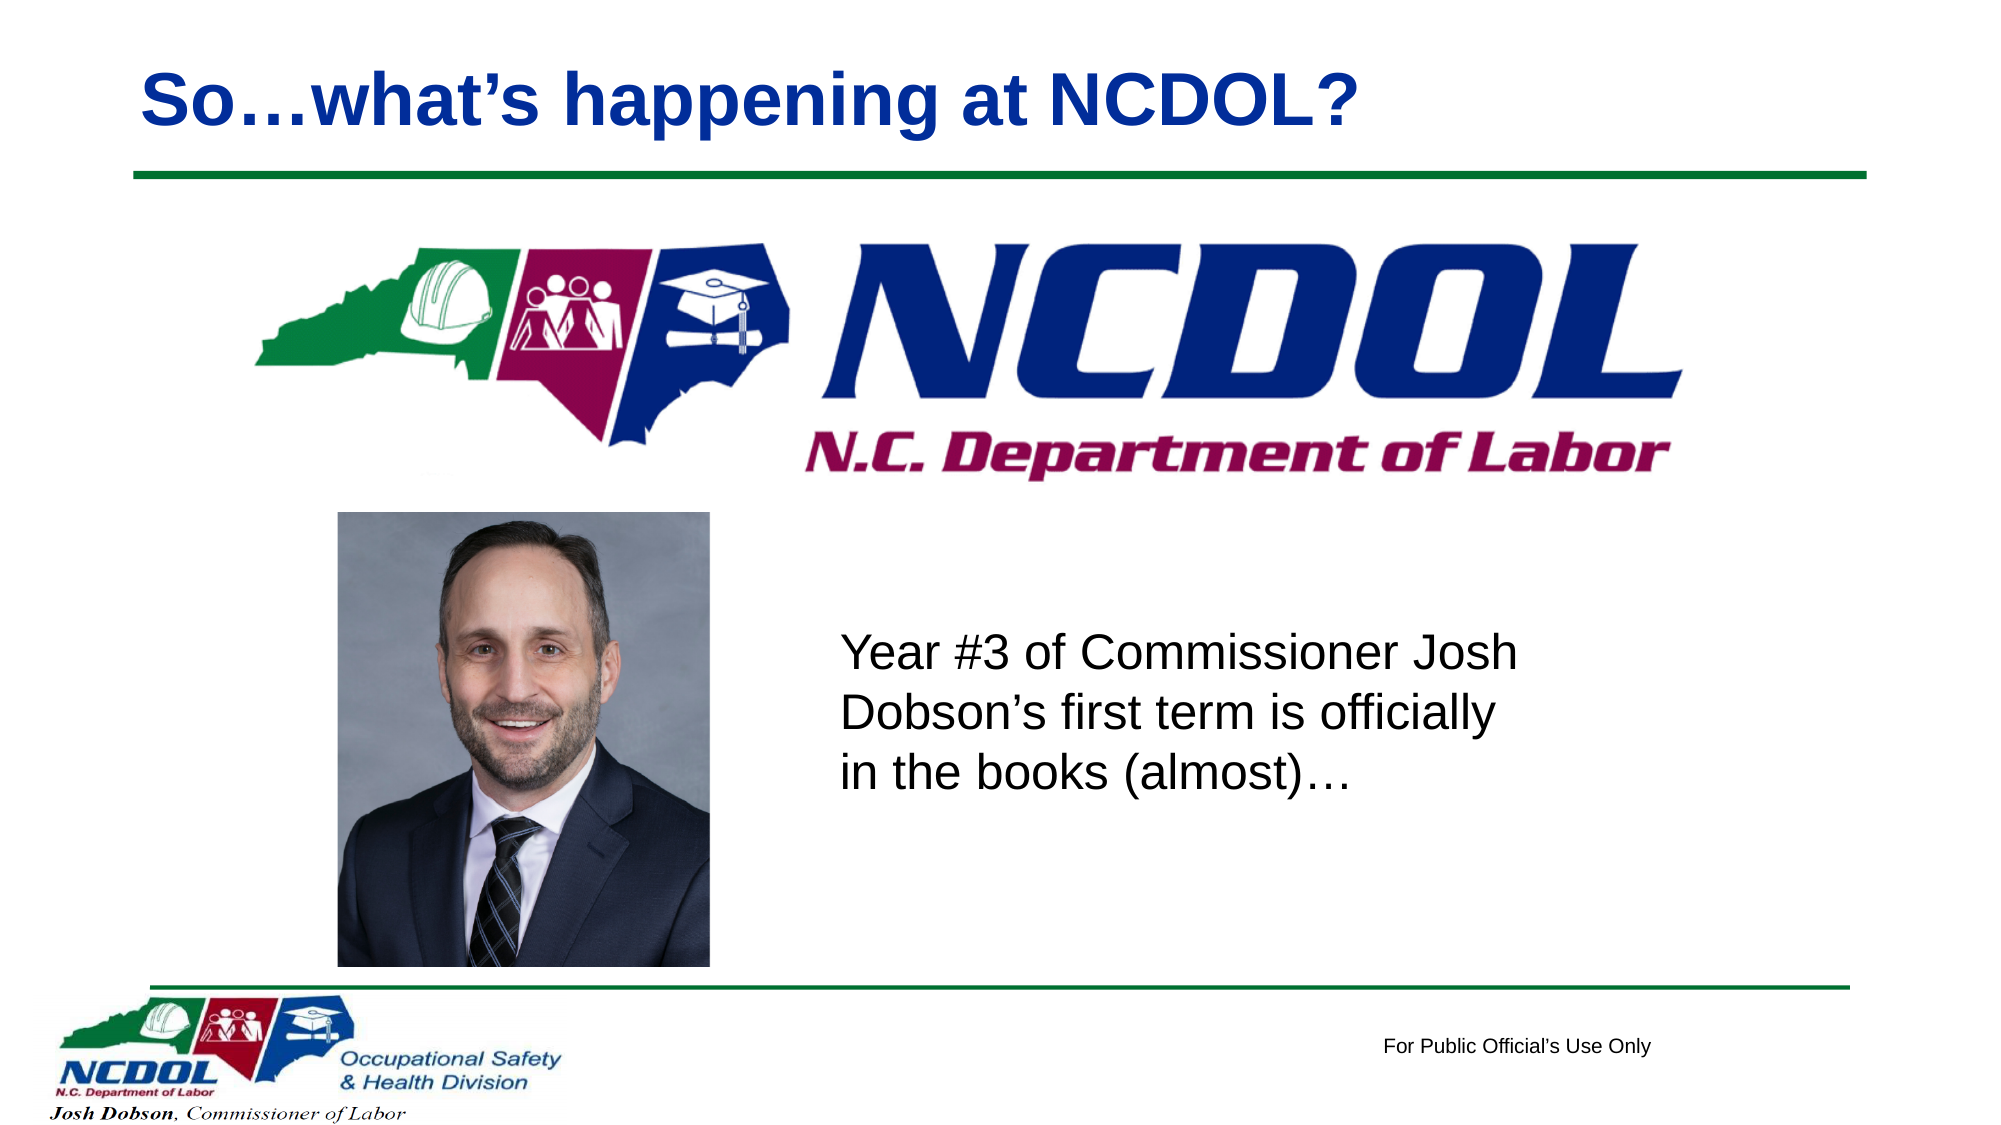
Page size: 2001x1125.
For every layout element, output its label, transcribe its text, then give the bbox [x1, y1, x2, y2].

text_box Year #3 of Commissioner Josh Dobson’s first term is officially in the books (almost)… [825, 611, 1538, 807]
title So…what’s happening at NCDOL? [133, 49, 1867, 141]
picture [249, 187, 1684, 488]
picture [337, 512, 713, 967]
picture [33, 992, 567, 1125]
